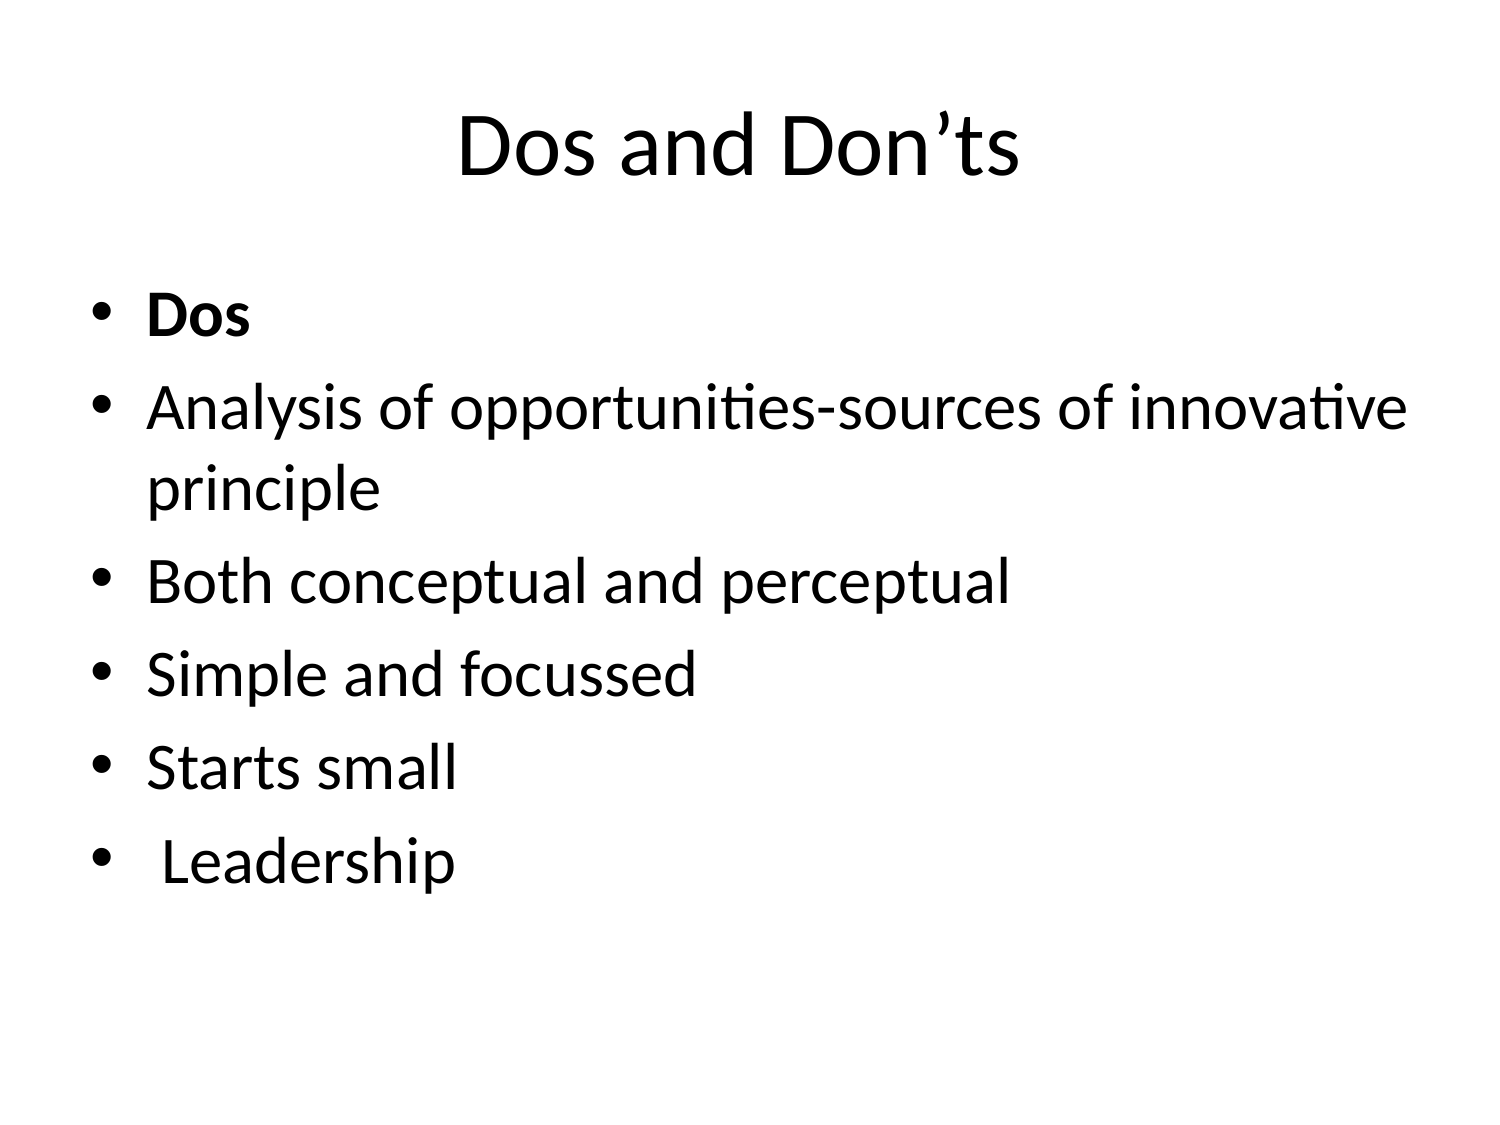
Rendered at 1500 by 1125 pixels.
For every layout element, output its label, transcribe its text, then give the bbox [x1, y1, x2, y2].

list Dos Analysis of opportunities-sources of innovative principle Both conceptual and perceptual Simple and focussed Starts small Leadership [75, 262, 1425, 1005]
title Dos and Don’ts [75, 45, 1425, 233]
